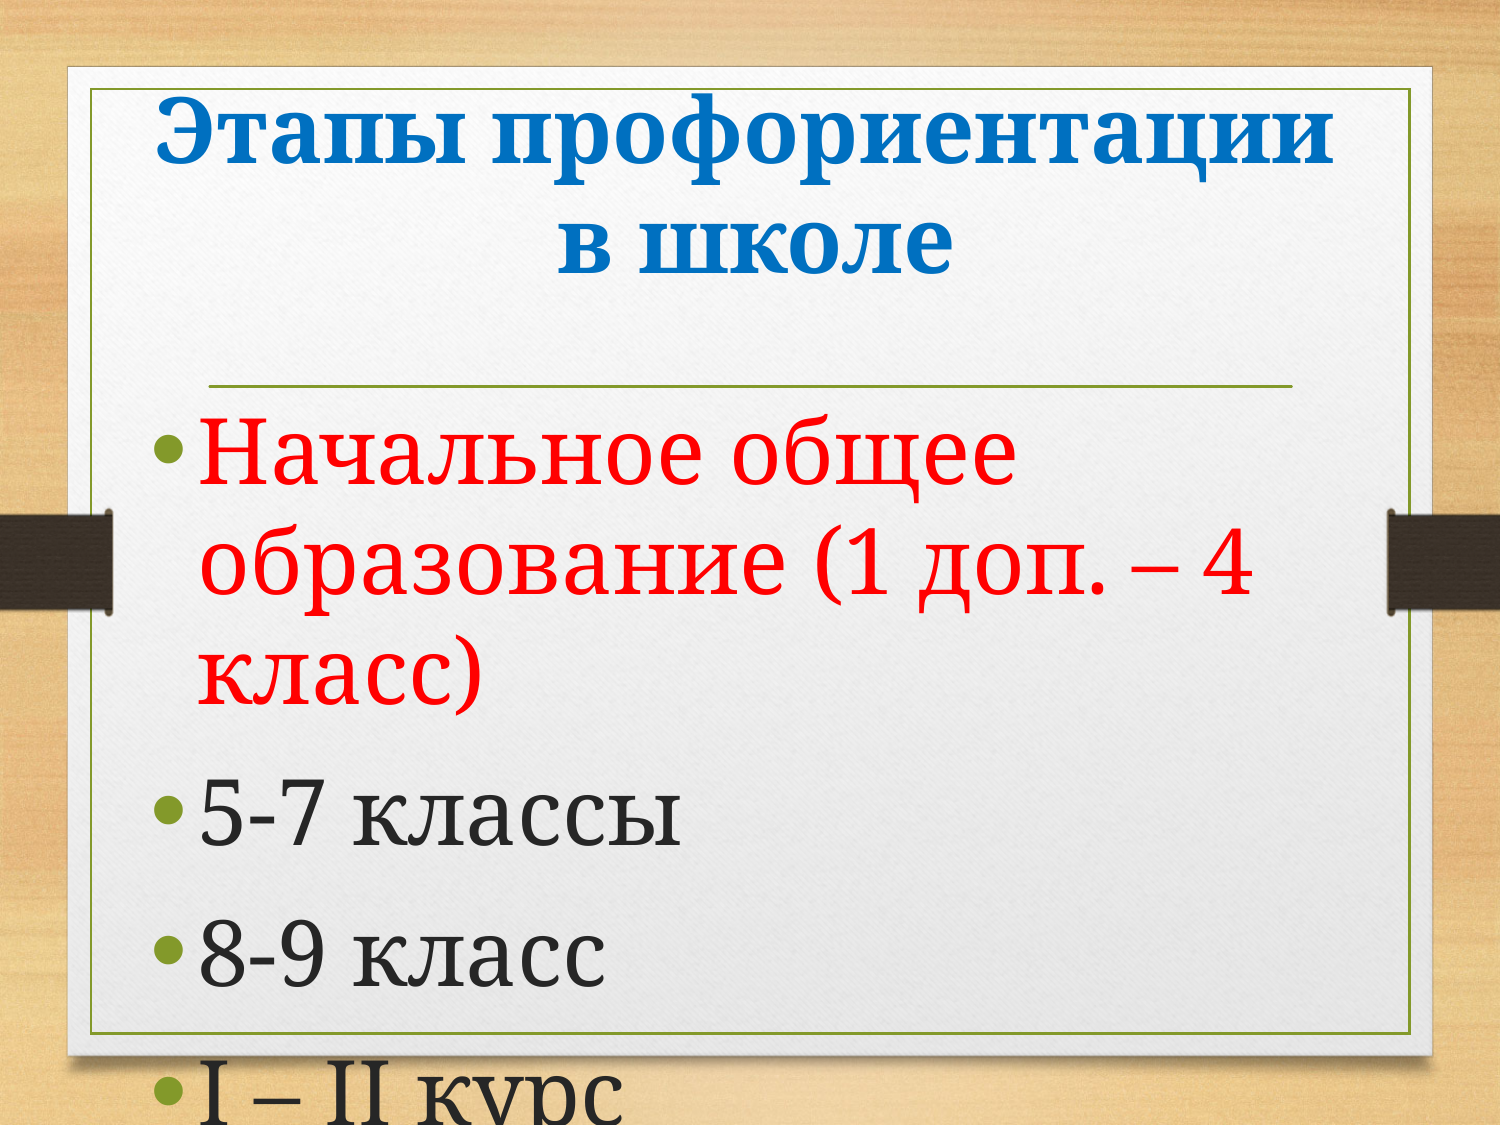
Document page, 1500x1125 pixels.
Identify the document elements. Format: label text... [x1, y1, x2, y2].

title Этапы профориентации в школе [82, 82, 1432, 282]
picture [0, 0, 1500, 1125]
list Начальное общее образование (1 доп. – 4 класс) 5-7 классы 8-9 класс I – II курс [135, 385, 1386, 1125]
